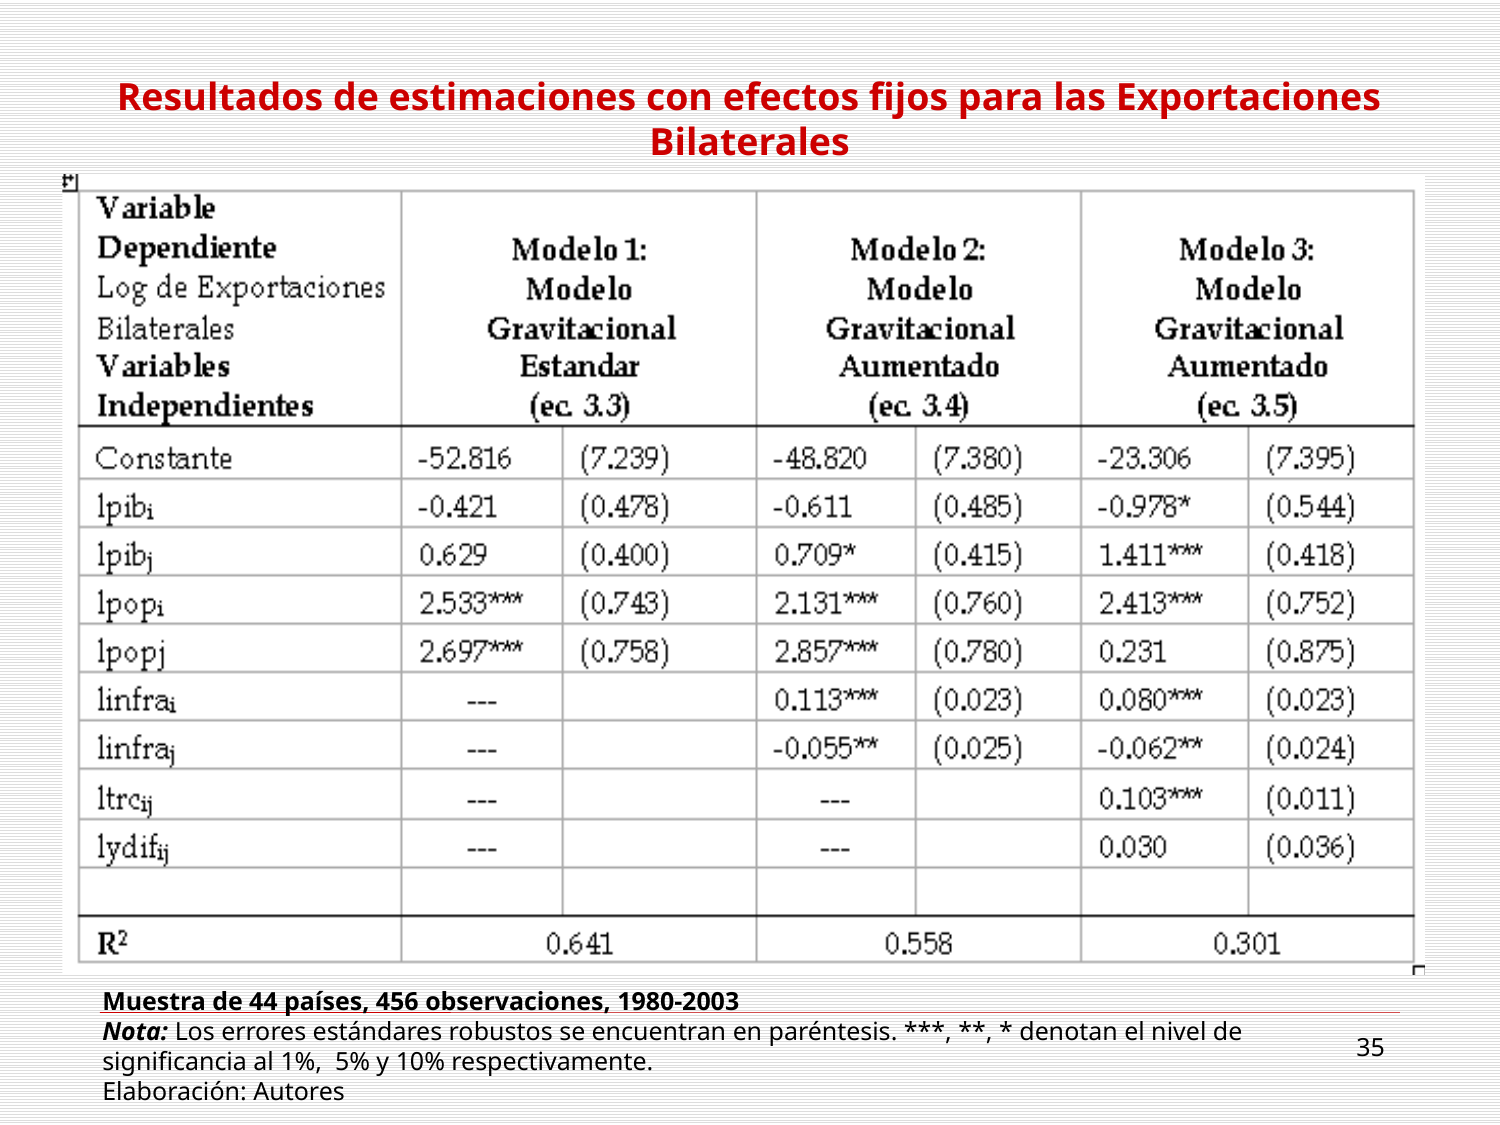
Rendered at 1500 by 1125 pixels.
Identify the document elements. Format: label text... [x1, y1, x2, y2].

text_box Resultados de estimaciones con efectos fijos para las Exportaciones Bilaterales [74, 65, 1425, 170]
text_box Muestra de 44 países, 456 observaciones, 1980-2003 Nota: Los errores estándares robustos se encuentran en paréntesis. ***, **, * denotan el nivel de significancia al 1%, 5% y 10% respectivamente. Elaboración: Autores [87, 985, 1400, 1113]
picture [62, 174, 1426, 976]
